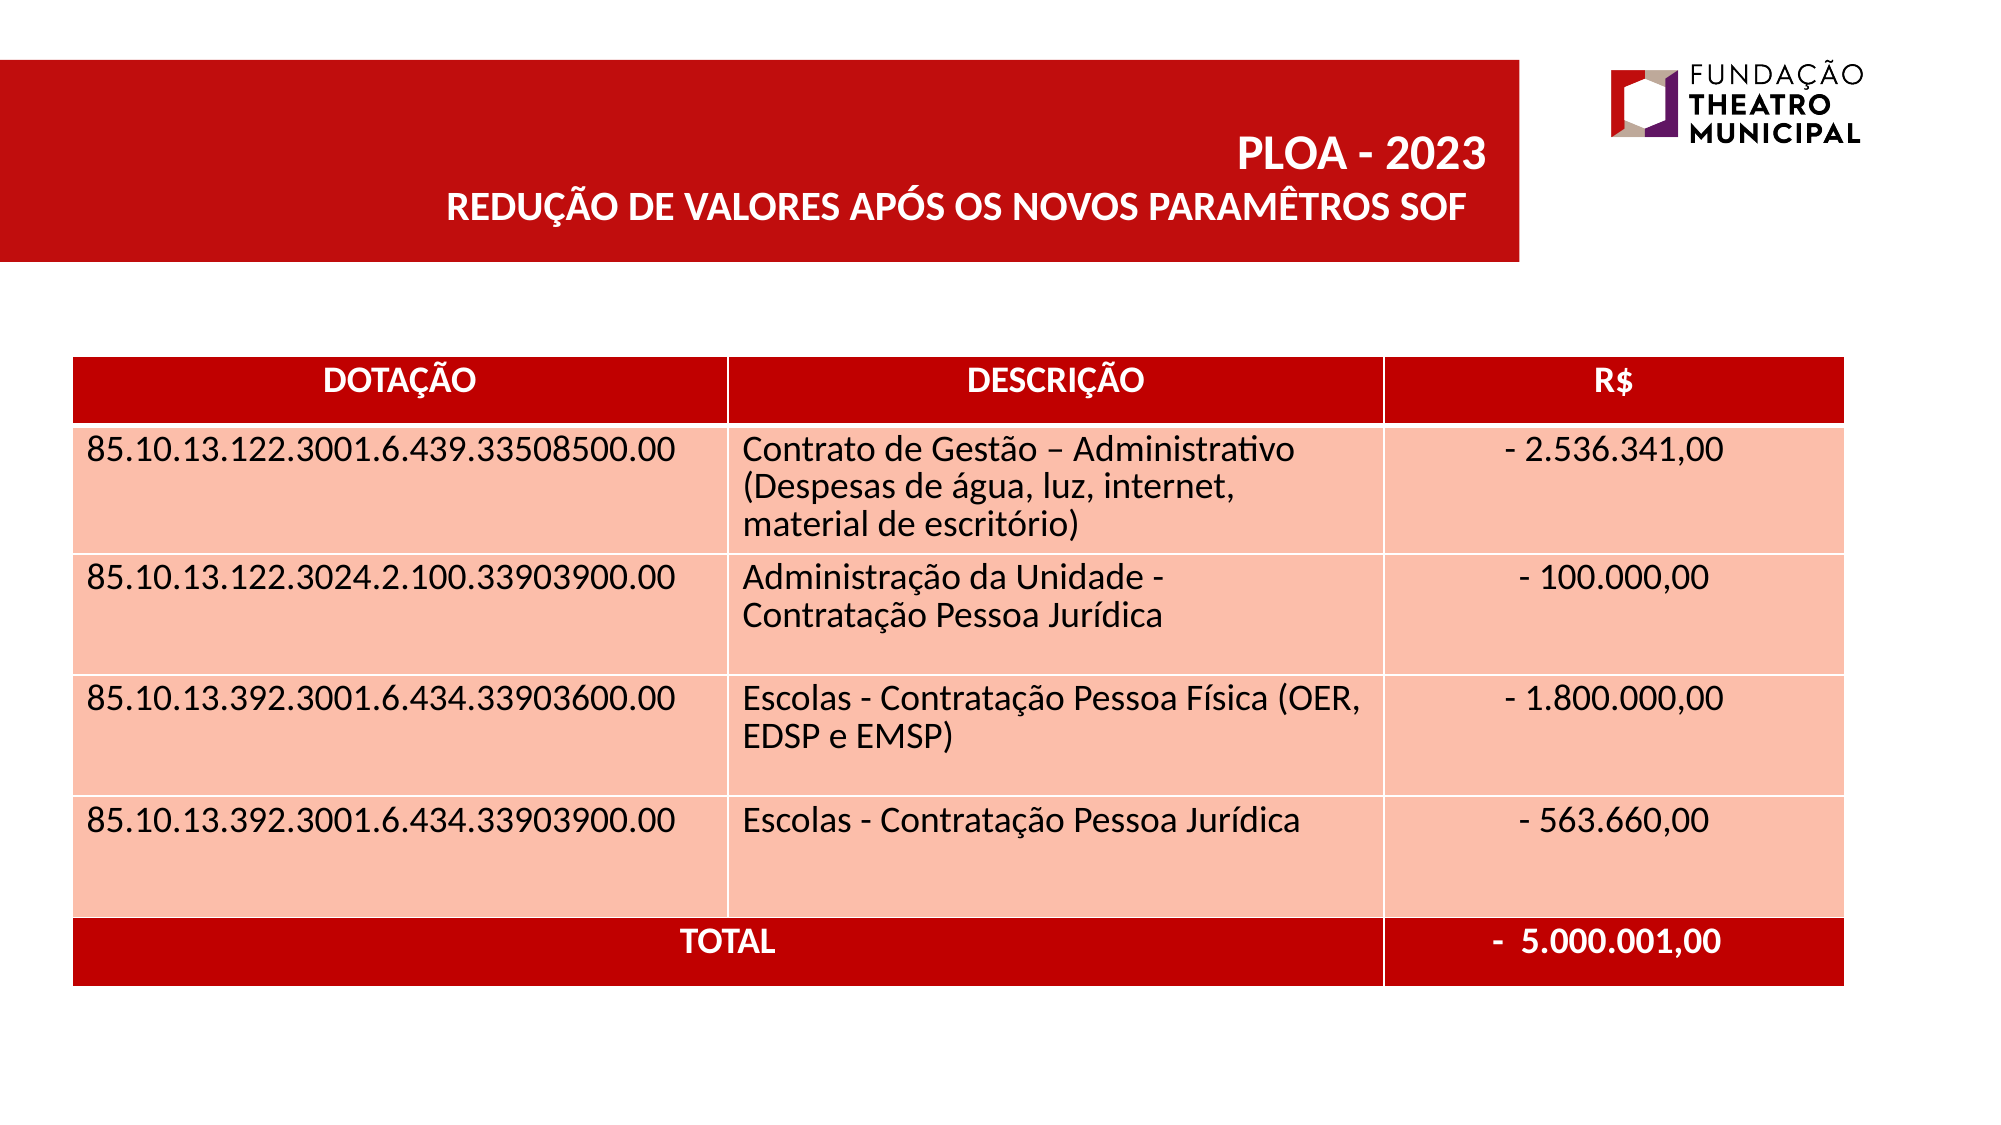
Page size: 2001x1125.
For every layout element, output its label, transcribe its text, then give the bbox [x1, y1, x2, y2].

table_cell Administração da Unidade - Contratação Pessoa Jurídica [729, 555, 1383, 674]
table_cell TOTAL [73, 918, 1383, 986]
table_header DESCRIÇÃO [729, 357, 1383, 423]
table_cell - 563.660,00 [1385, 797, 1844, 917]
table_cell 85.10.13.392.3001.6.434.33903900.00 [73, 797, 727, 917]
title PLOA - 2023 REDUÇÃO DE VALORES APÓS OS NOVOS PARAMÊTROS SOF [71, 86, 1502, 263]
table_cell 85.10.13.122.3001.6.439.33508500.00 [73, 428, 727, 553]
table_header DOTAÇÃO [73, 357, 727, 423]
table_cell Escolas - Contratação Pessoa Física (OER, EDSP e EMSP) [729, 676, 1383, 795]
table_cell - 100.000,00 [1385, 555, 1844, 674]
text_box [0, 59, 1520, 263]
table_cell - 1.800.000,00 [1385, 676, 1844, 795]
table_cell 85.10.13.392.3001.6.434.33903600.00 [73, 676, 727, 795]
table_cell Contrato de Gestão – Administrativo (Despesas de água, luz, internet, material de escritório) [729, 428, 1383, 553]
table_cell 85.10.13.122.3024.2.100.33903900.00 [73, 555, 727, 674]
table_cell - 5.000.001,00 [1385, 918, 1844, 986]
table_cell - 2.536.341,00 [1385, 428, 1844, 553]
table_header R$ [1385, 357, 1844, 423]
picture [1610, 59, 1863, 144]
table_cell Escolas - Contratação Pessoa Jurídica [729, 797, 1383, 917]
